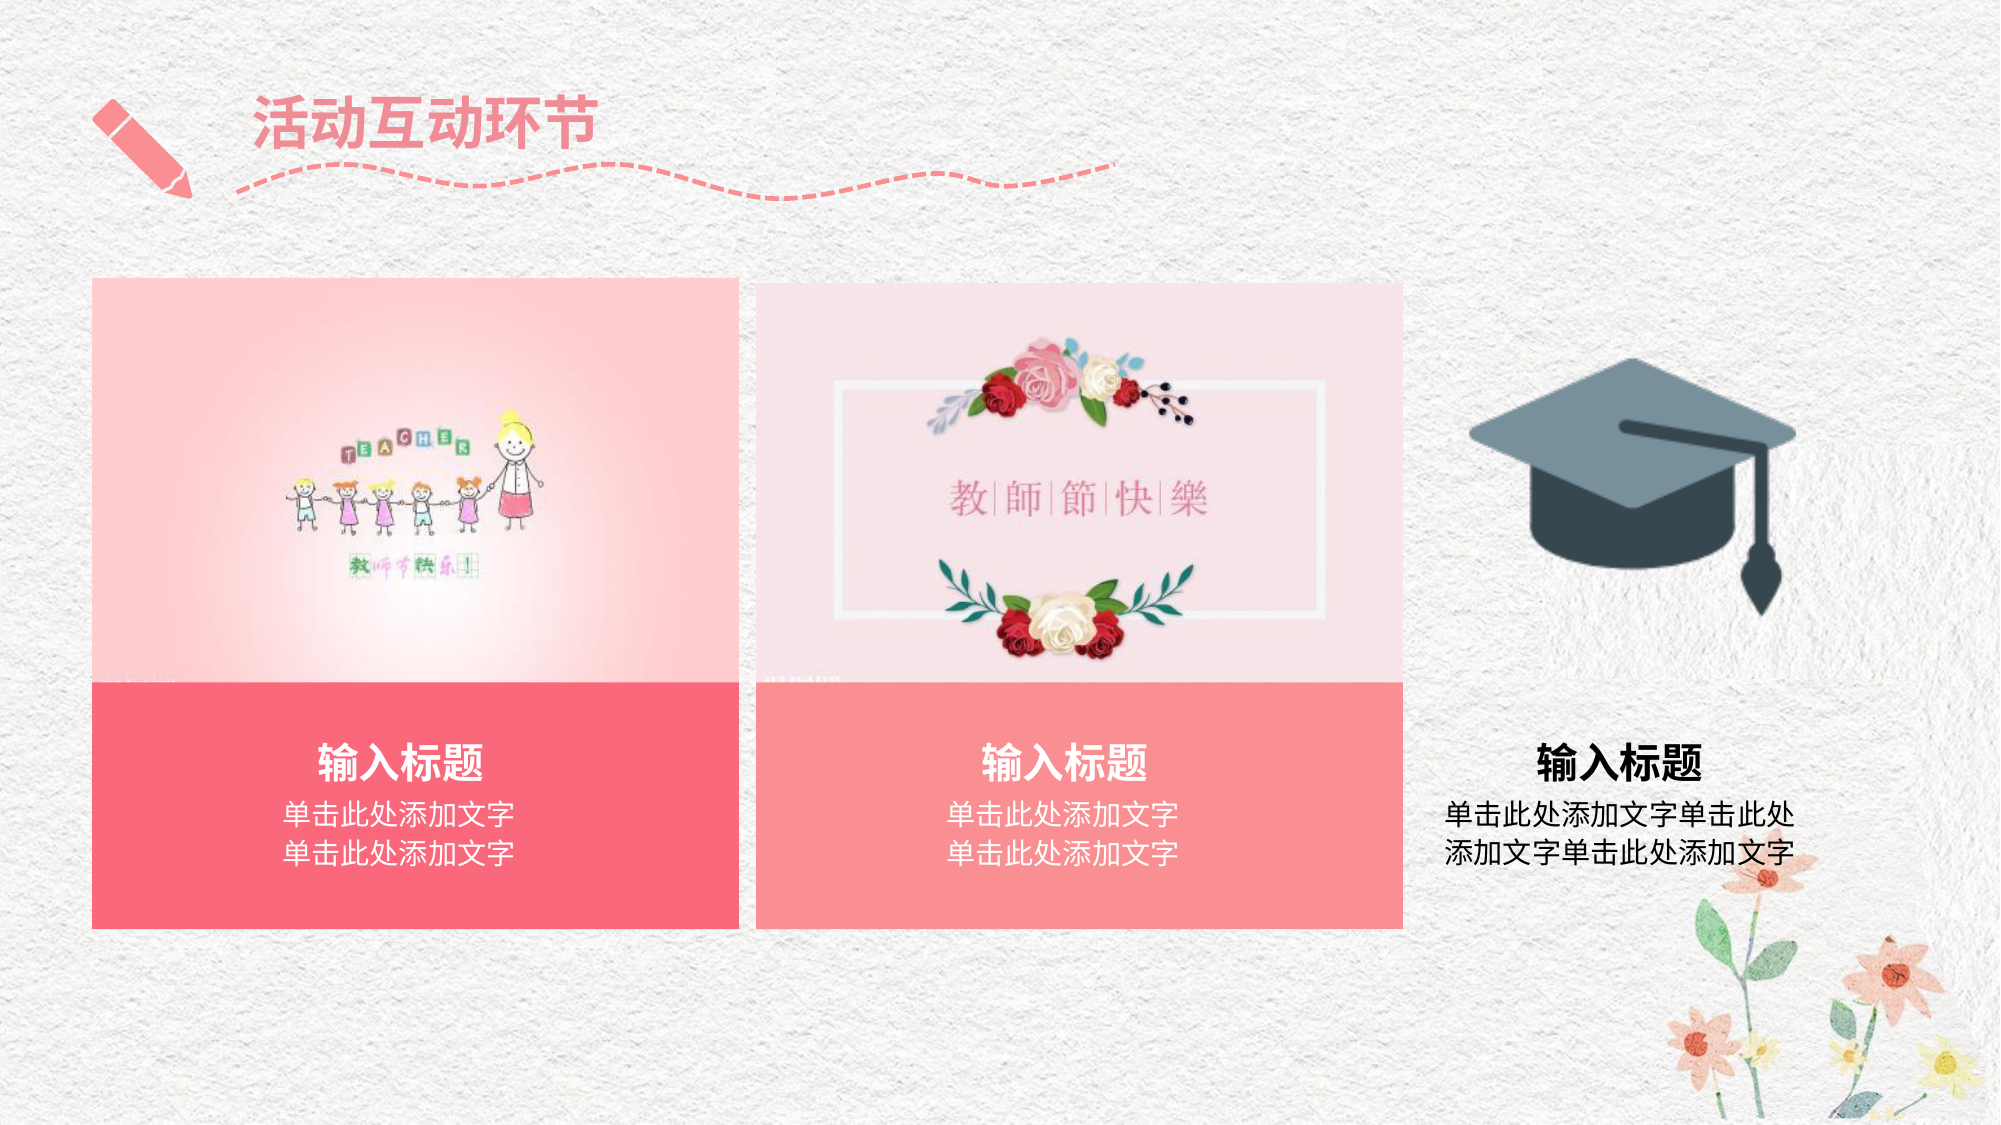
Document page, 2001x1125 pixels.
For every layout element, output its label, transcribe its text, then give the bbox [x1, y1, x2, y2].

text_box [236, 163, 1116, 200]
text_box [1432, 736, 1808, 875]
picture [0, 0, 2000, 1125]
text_box [110, 117, 184, 190]
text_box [92, 278, 739, 930]
text_box [92, 98, 130, 137]
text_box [756, 683, 1403, 930]
text_box 活动互动环节 [236, 78, 890, 164]
text_box [164, 170, 193, 199]
